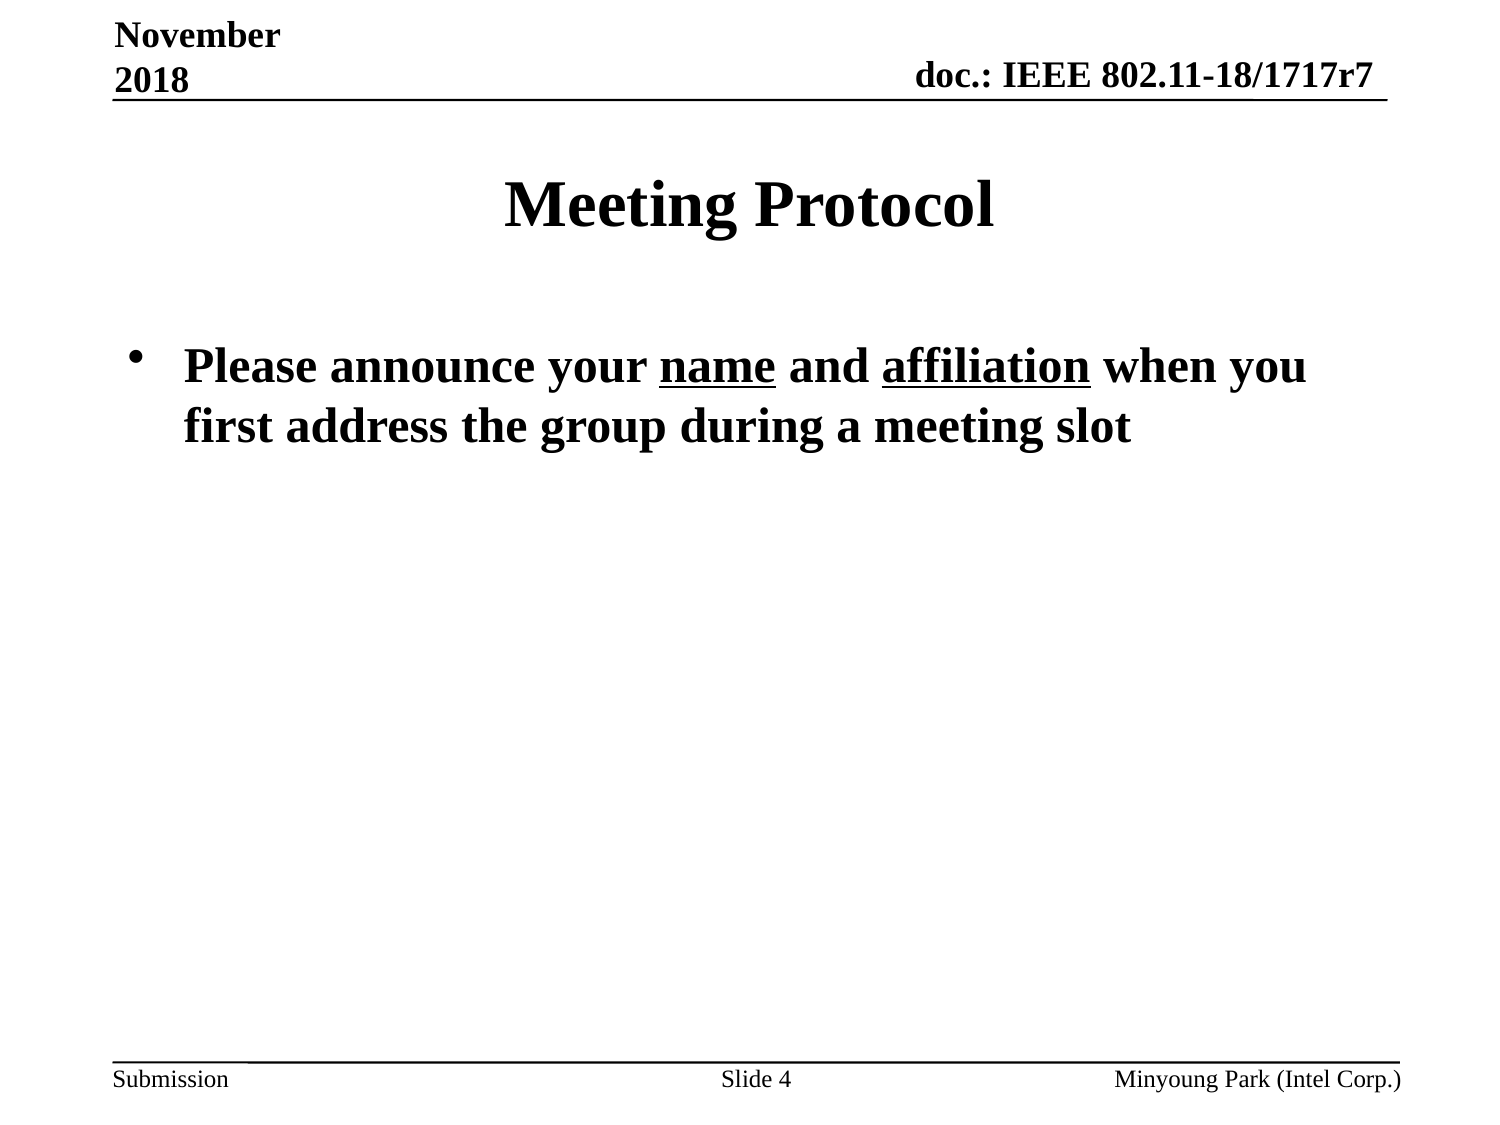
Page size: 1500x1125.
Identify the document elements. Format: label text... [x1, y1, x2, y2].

list Please announce your name and affiliation when you first address the group during a meeting slot [112, 324, 1388, 1000]
footer Minyoung Park (Intel Corp.) [949, 1061, 1402, 1093]
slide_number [114, 54, 335, 101]
title Meeting Protocol [112, 112, 1388, 288]
slide_number Slide 4 [712, 1061, 800, 1093]
